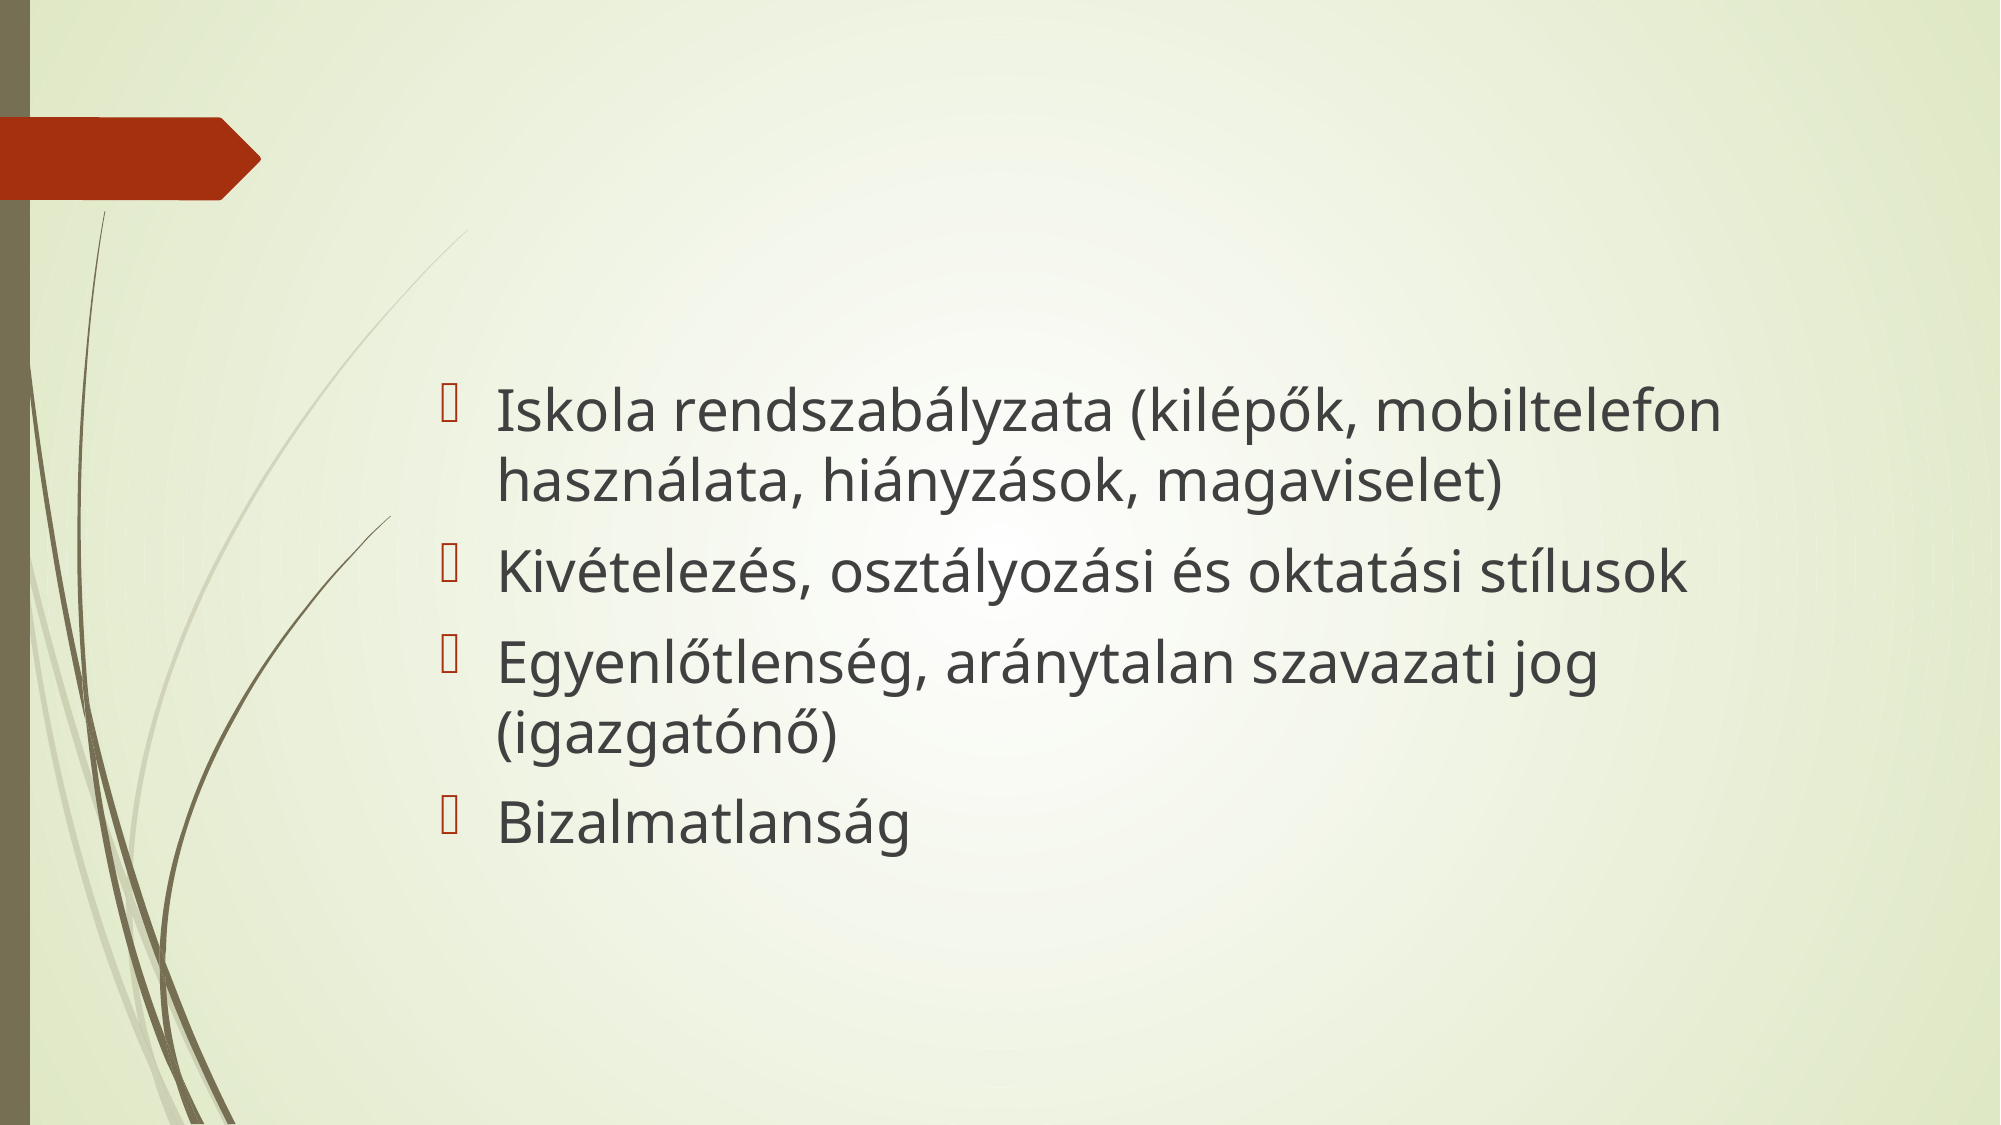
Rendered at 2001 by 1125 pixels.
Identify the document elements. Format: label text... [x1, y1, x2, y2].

list Iskola rendszabályzata (kilépők, mobiltelefon használata, hiányzások, magaviselet) Kivételezés, osztályozási és oktatási stílusok Egyenlőtlenség, aránytalan szavazati jog (igazgatónő) Bizalmatlanság [424, 350, 1888, 970]
